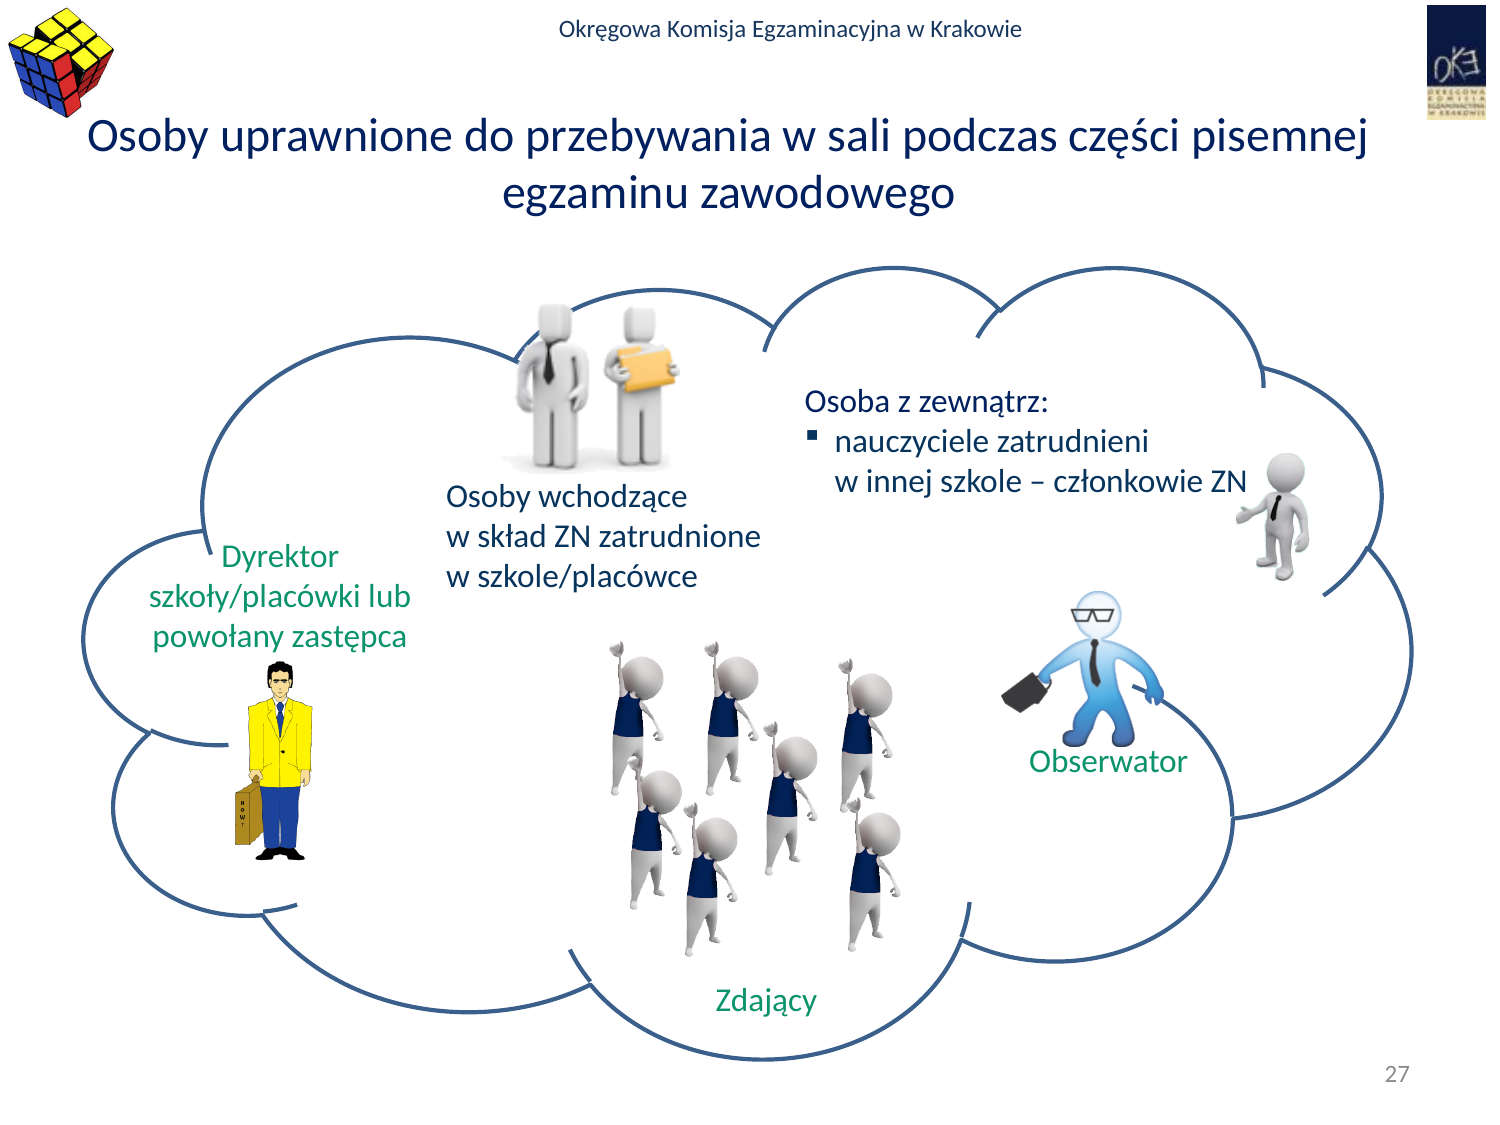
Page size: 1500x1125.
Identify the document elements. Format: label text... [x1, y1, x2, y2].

picture [5, 5, 116, 120]
text_box [141, 507, 1414, 1015]
text_box [590, 287, 728, 300]
text_box [110, 772, 118, 843]
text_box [123, 526, 437, 869]
text_box [200, 335, 425, 525]
text_box [81, 563, 118, 716]
picture [1427, 5, 1486, 120]
text_box Zdający [599, 970, 942, 1026]
picture [1234, 453, 1310, 582]
slide_number 27 [1074, 1042, 1425, 1103]
text_box [634, 1026, 891, 1062]
text_box Osoba z zewnątrz: nauczyciele zatrudnieni w innej szkole – członkowie ZN [791, 372, 1483, 507]
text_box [985, 590, 1232, 788]
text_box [591, 625, 919, 965]
text_box [790, 265, 1285, 372]
title Osoby uprawnione do przebywania w sali podczas części pisemnej egzaminu zawodowego [32, 95, 1427, 227]
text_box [431, 301, 787, 604]
